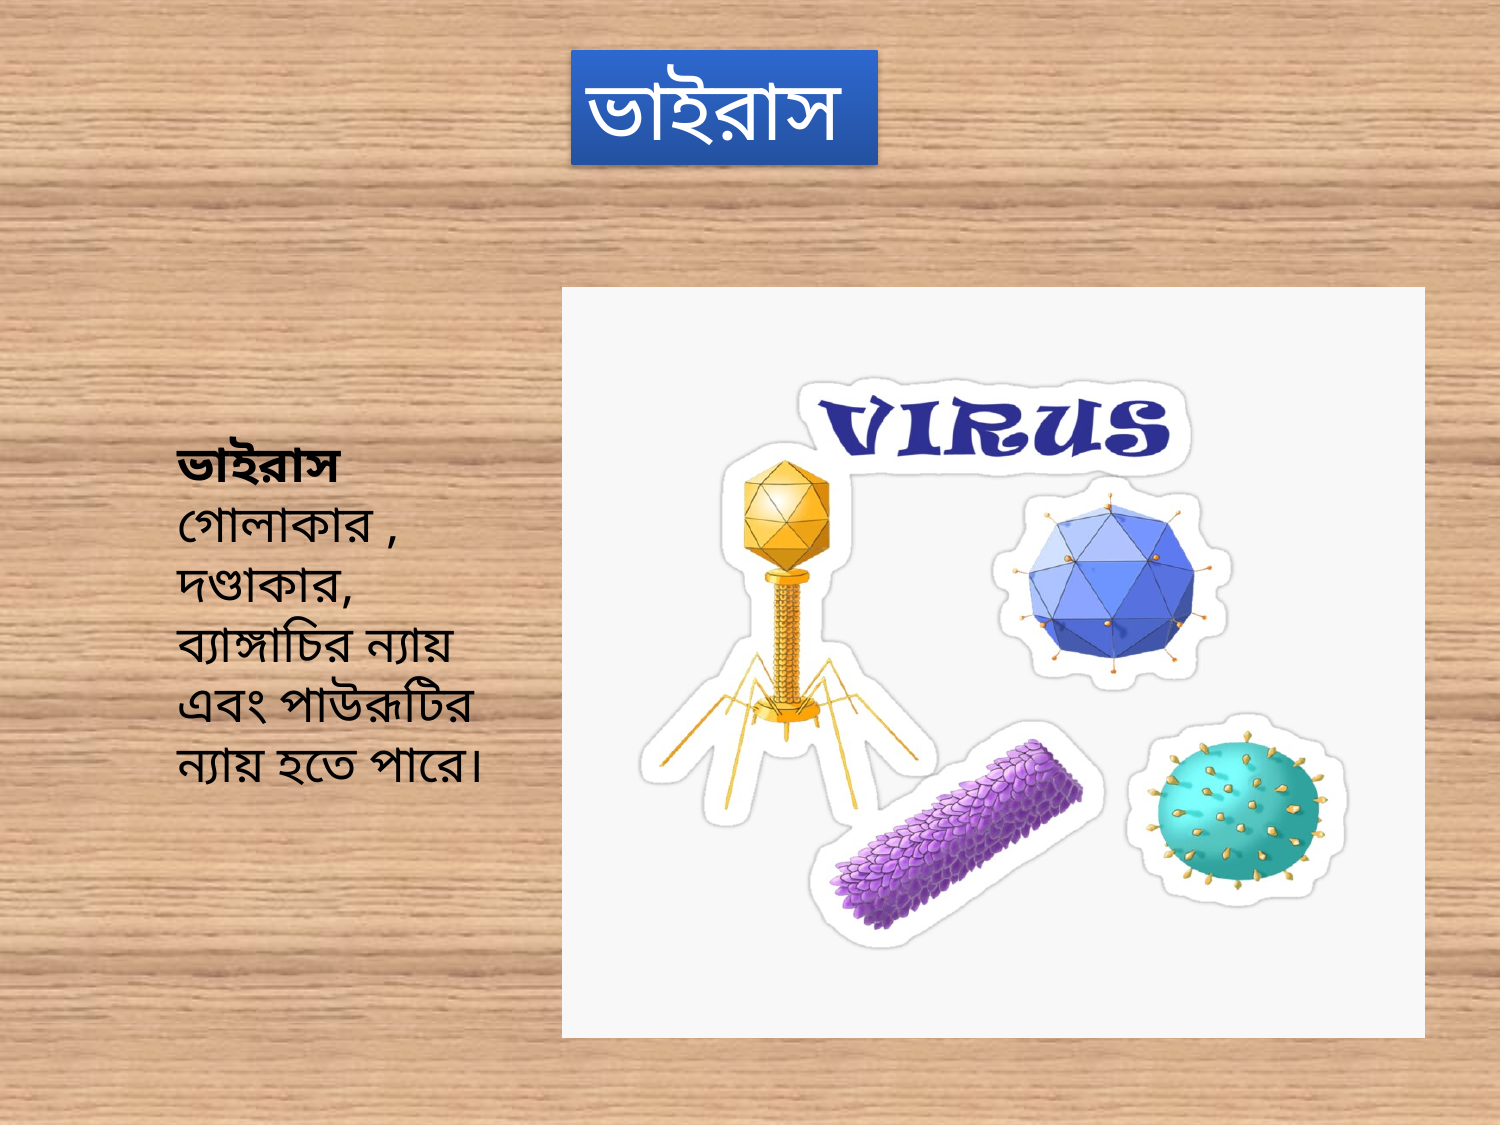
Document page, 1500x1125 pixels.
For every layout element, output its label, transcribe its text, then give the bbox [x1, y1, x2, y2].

text_box ভাইরাস গোলাকার , দণ্ডাকার, ব্যাঙ্গাচির ন্যায় এবং পাউরূটির ন্যায় হতে পারে। [162, 424, 525, 800]
picture [562, 287, 1426, 1038]
text_box ভাইরাস [571, 50, 878, 165]
